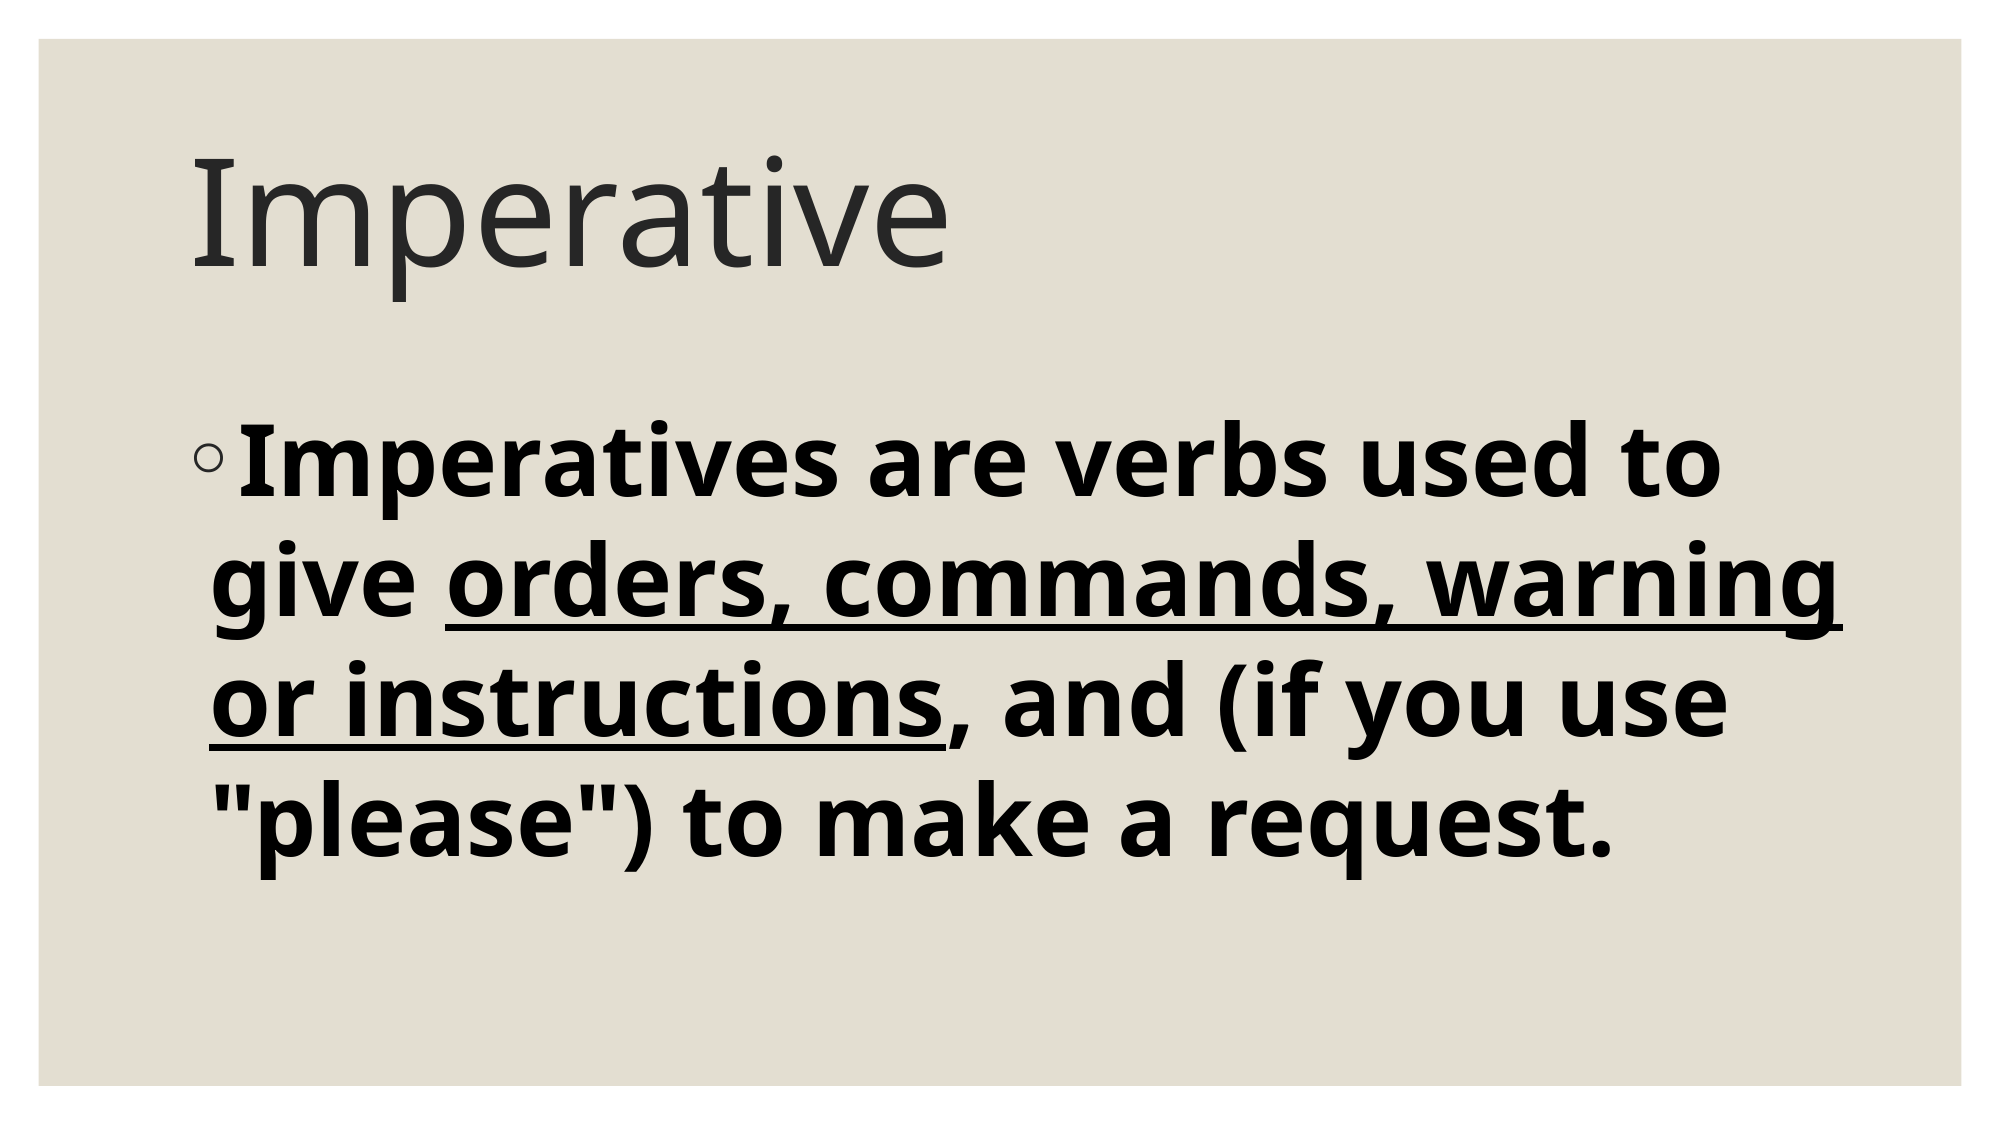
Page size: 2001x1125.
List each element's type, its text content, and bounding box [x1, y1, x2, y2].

list Imperatives are verbs used to give orders, commands, warning or instructions, and (if you use "please") to make a request. [164, 388, 1863, 1060]
title Imperative [174, 105, 1825, 331]
